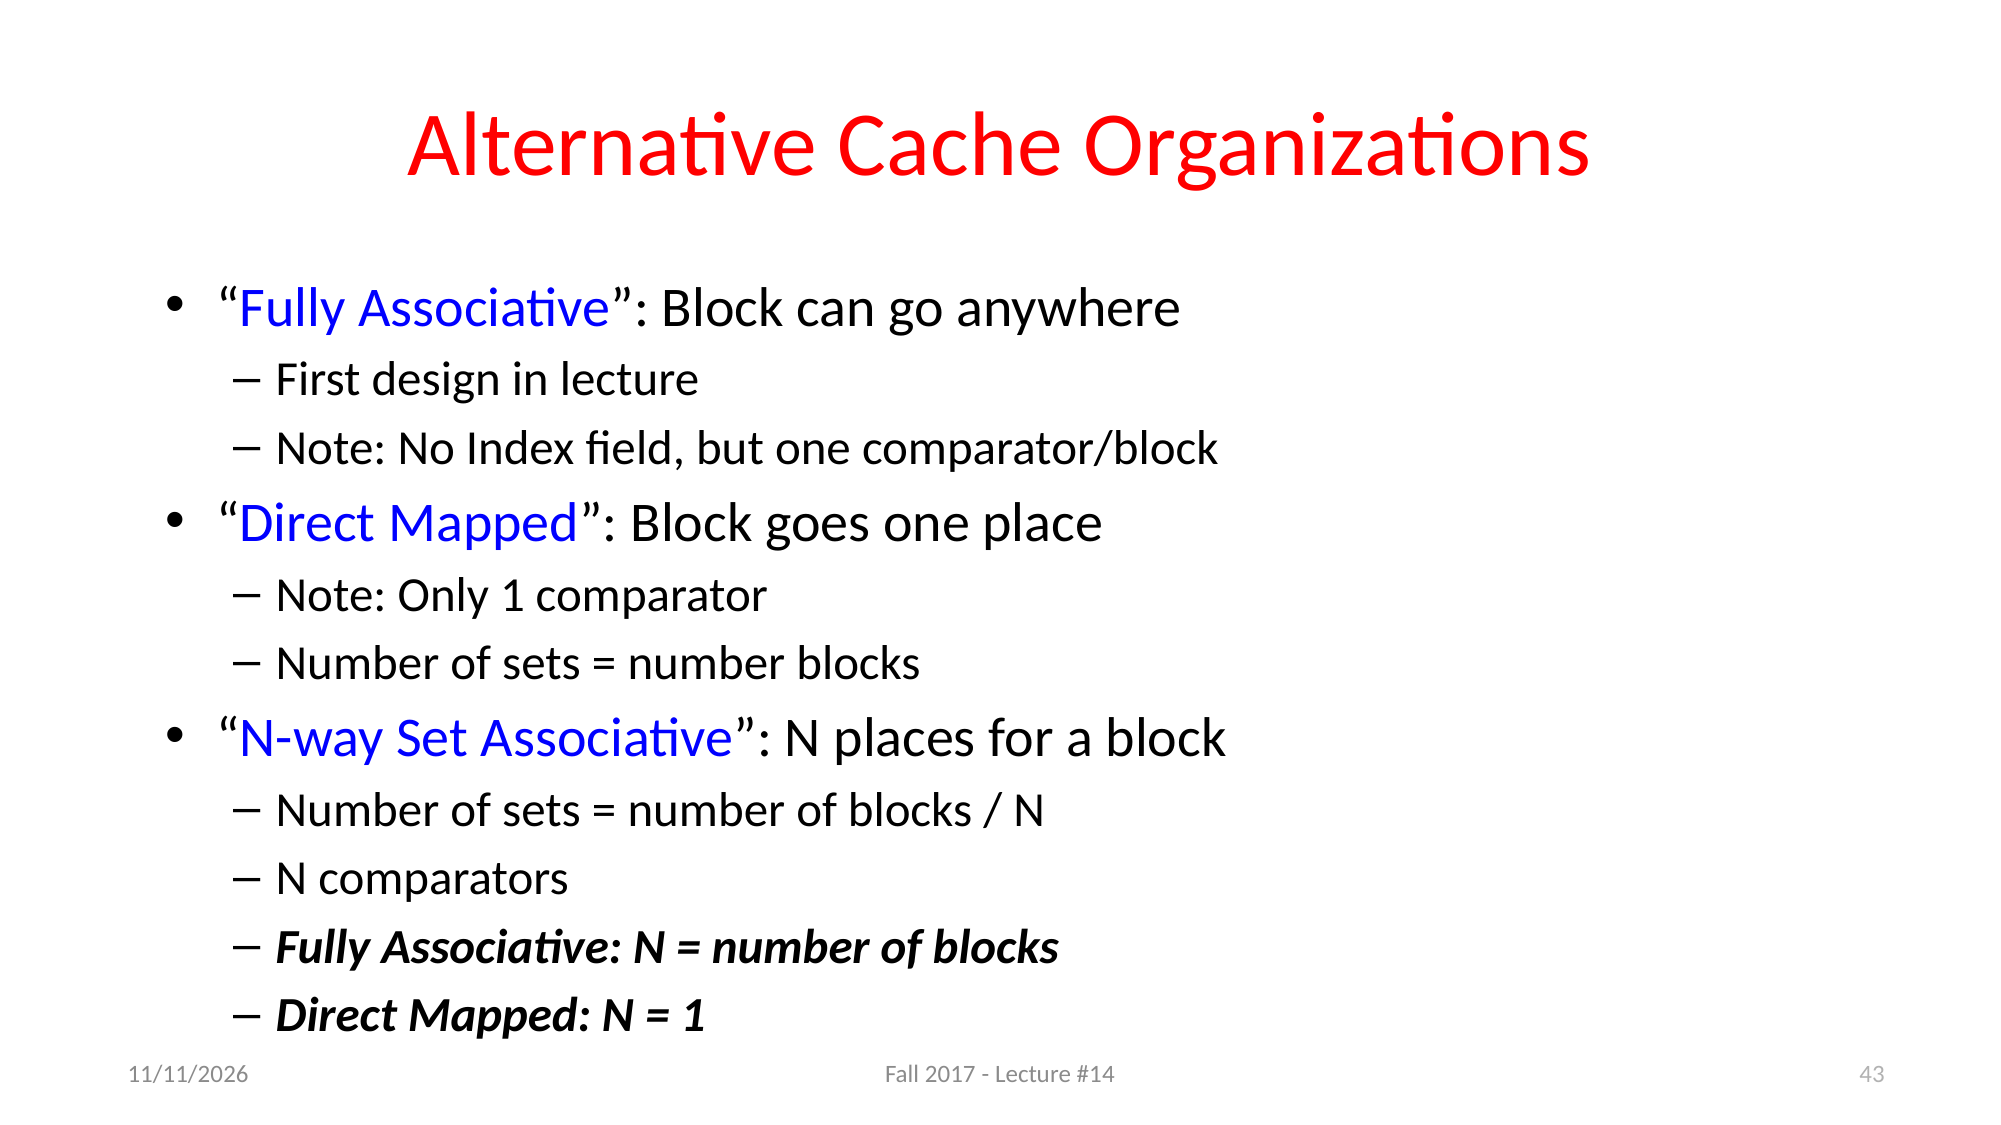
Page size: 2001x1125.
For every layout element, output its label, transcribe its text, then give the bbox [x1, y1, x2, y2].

text_box Fall 2017 - Lecture #14 [762, 1042, 1238, 1103]
text_box 10/11/17 [112, 1042, 463, 1103]
slide_number 43 [1433, 1042, 1900, 1103]
title Alternative Cache Organizations [99, 45, 1900, 233]
list “Fully Associative”: Block can go anywhere First design in lecture Note: No Index field, but one comparator/block “Direct Mapped”: Block goes one place Note: Only 1 comparator Number of sets = number blocks “N-way Set Associative”: N places for a block Number of sets = number of blocks / N N comparators Fully Associative: N = number of blocks Direct Mapped: N = 1 [150, 262, 1675, 1050]
